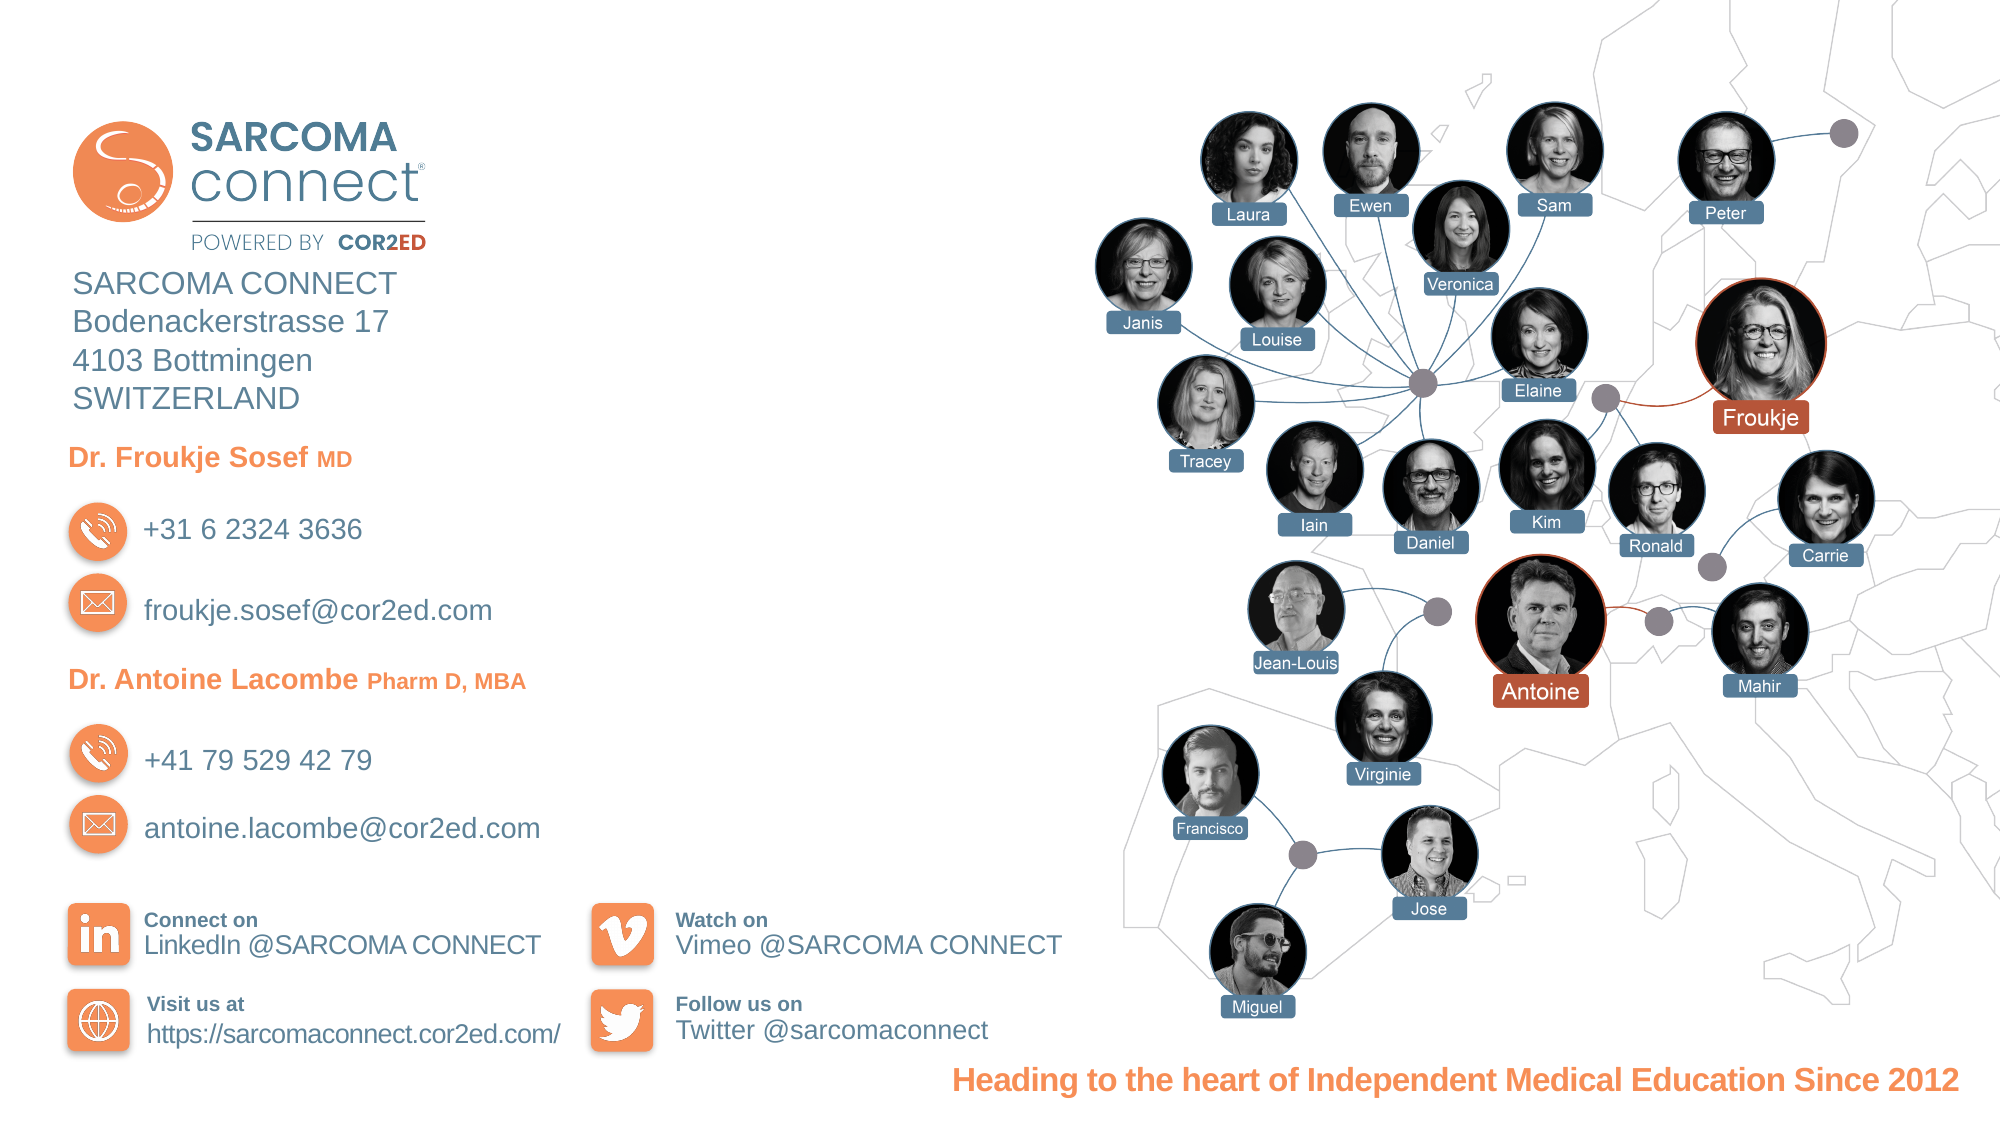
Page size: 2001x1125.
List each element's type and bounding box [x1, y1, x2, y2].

picture [72, 505, 124, 557]
picture [66, 112, 434, 258]
picture [79, 804, 119, 844]
picture [73, 995, 124, 1047]
picture [73, 727, 124, 779]
picture [598, 998, 645, 1045]
picture [77, 582, 118, 623]
picture [1082, 0, 2000, 1045]
